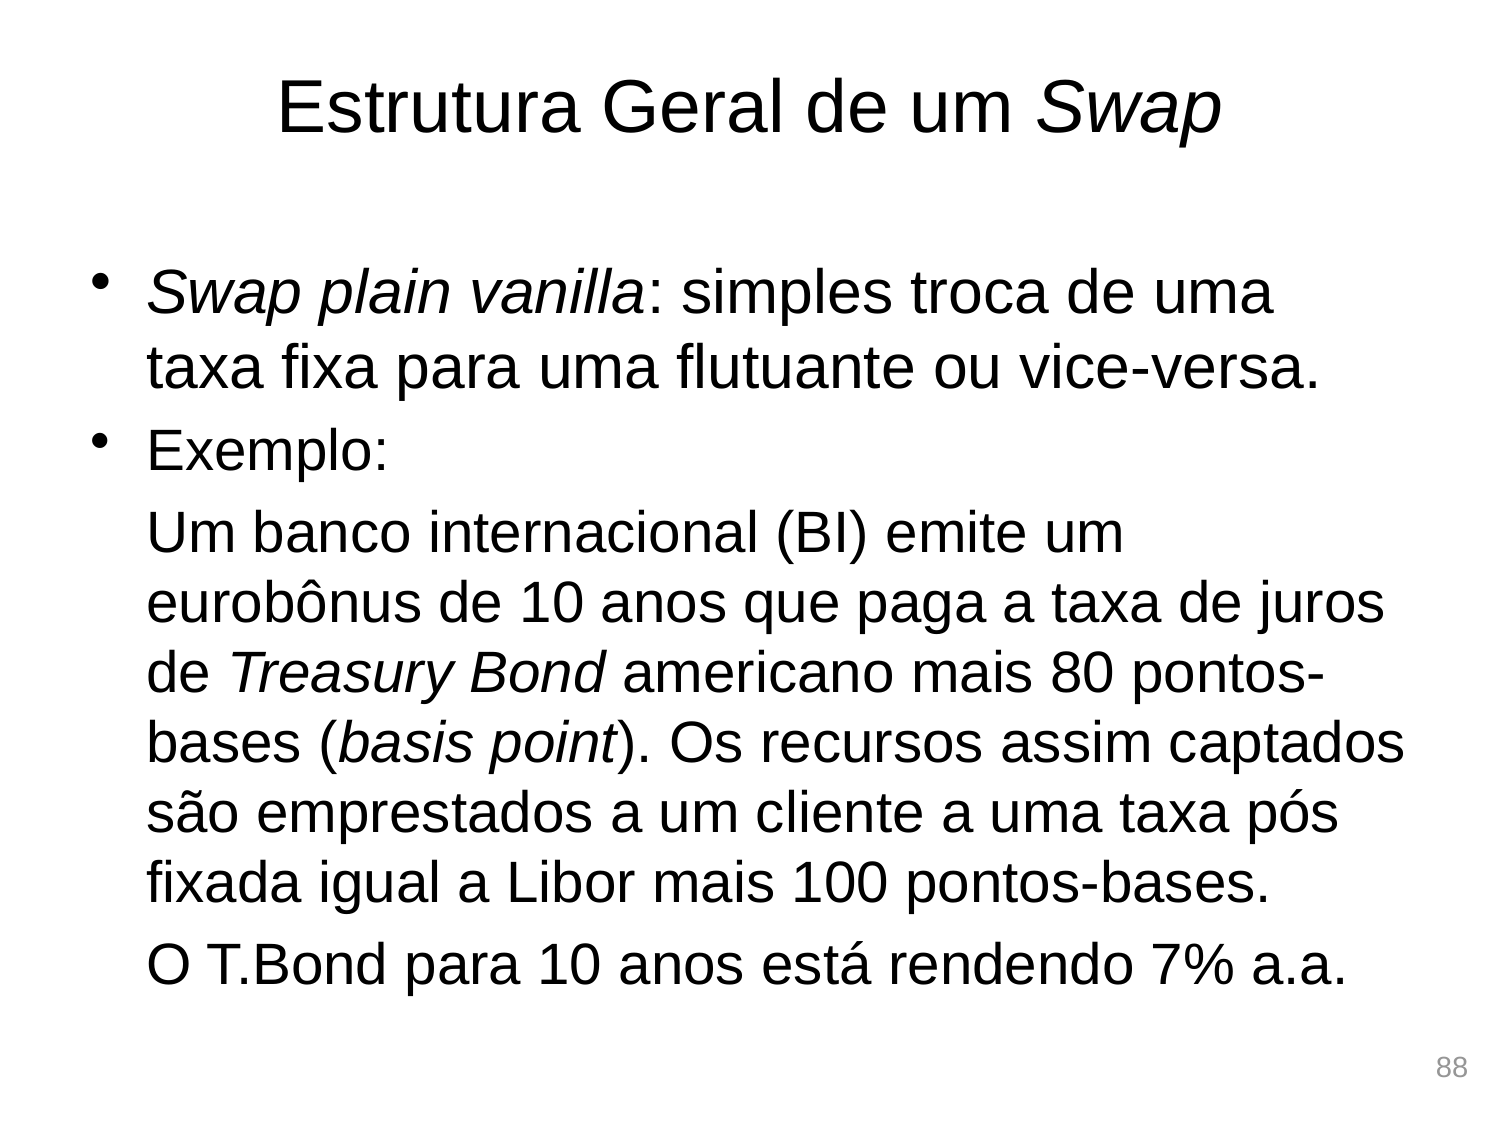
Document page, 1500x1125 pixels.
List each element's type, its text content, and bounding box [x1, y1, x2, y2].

slide_number 88 [1133, 1041, 1484, 1120]
list Swap plain vanilla: simples troca de uma taxa fixa para uma flutuante ou vice-versa. Exemplo: Um banco internacional (BI) emite um eurobônus de 10 anos que paga a taxa de juros de Treasury Bond americano mais 80 pontos-bases (basis point). Os recursos assim captados são emprestados a um cliente a uma taxa pós fixada igual a Libor mais 100 pontos-bases. O T.Bond para 10 anos está rendendo 7% a.a. [75, 243, 1425, 1005]
title Estrutura Geral de um Swap [75, 45, 1425, 161]
